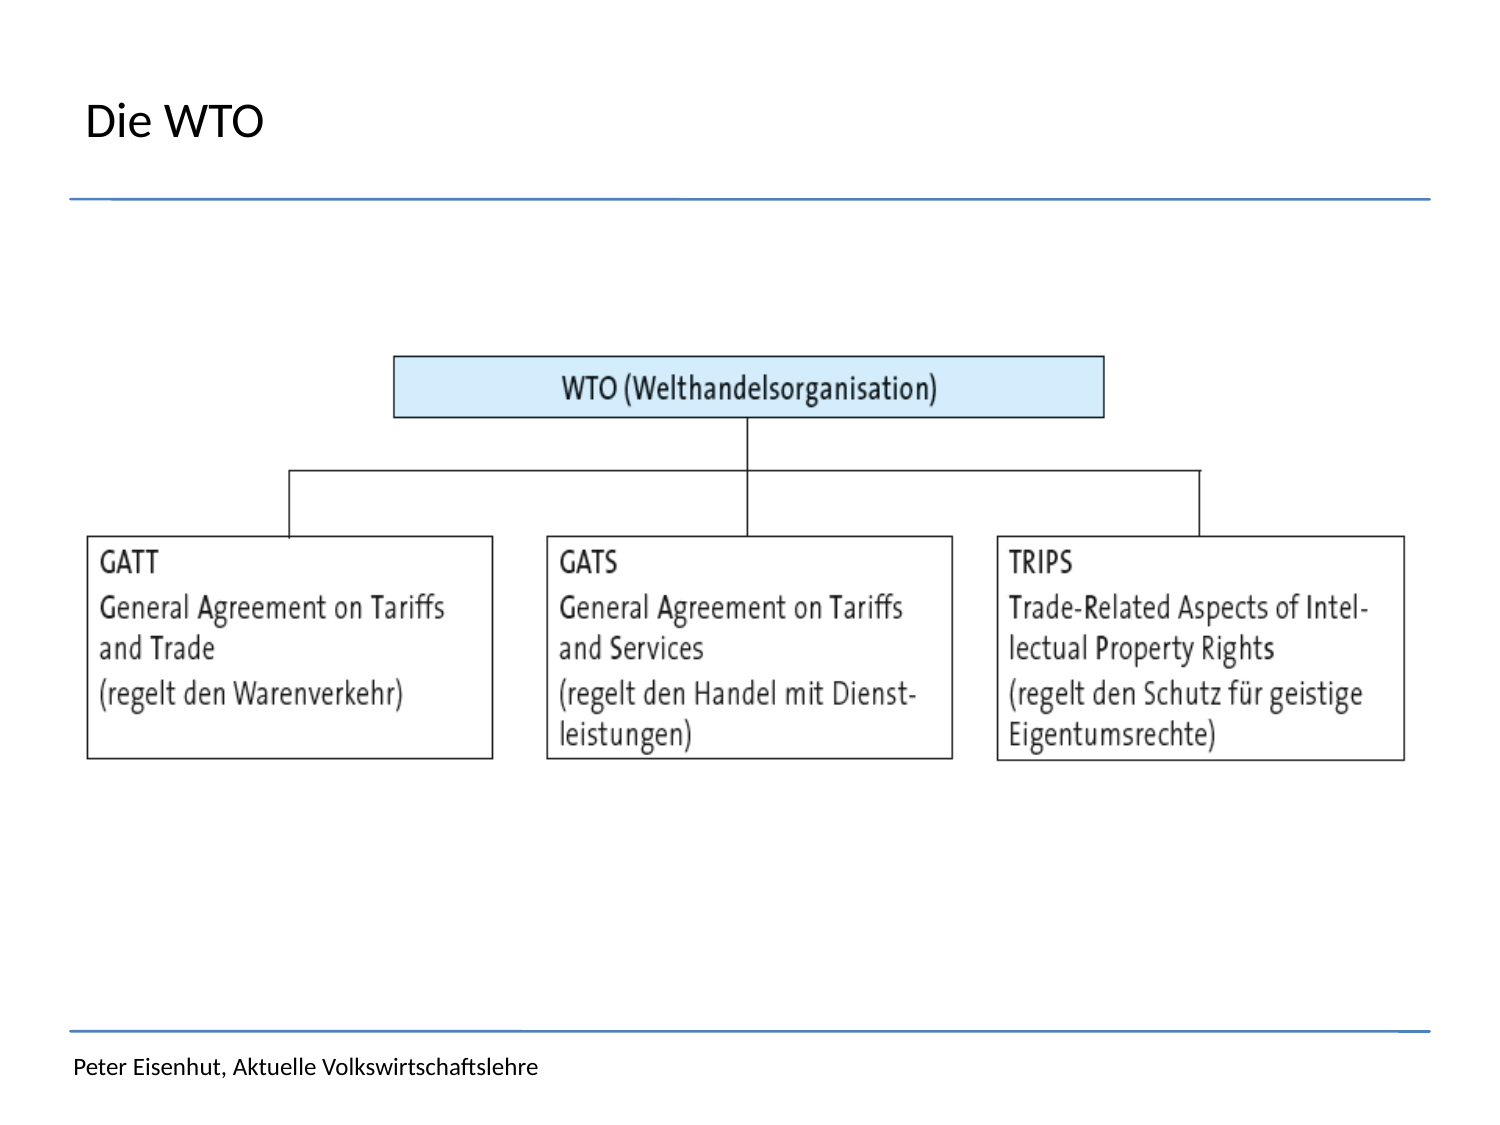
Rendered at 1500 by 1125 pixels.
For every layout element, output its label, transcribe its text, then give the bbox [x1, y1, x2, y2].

picture [76, 334, 1424, 791]
title Die WTO [70, 23, 1255, 212]
